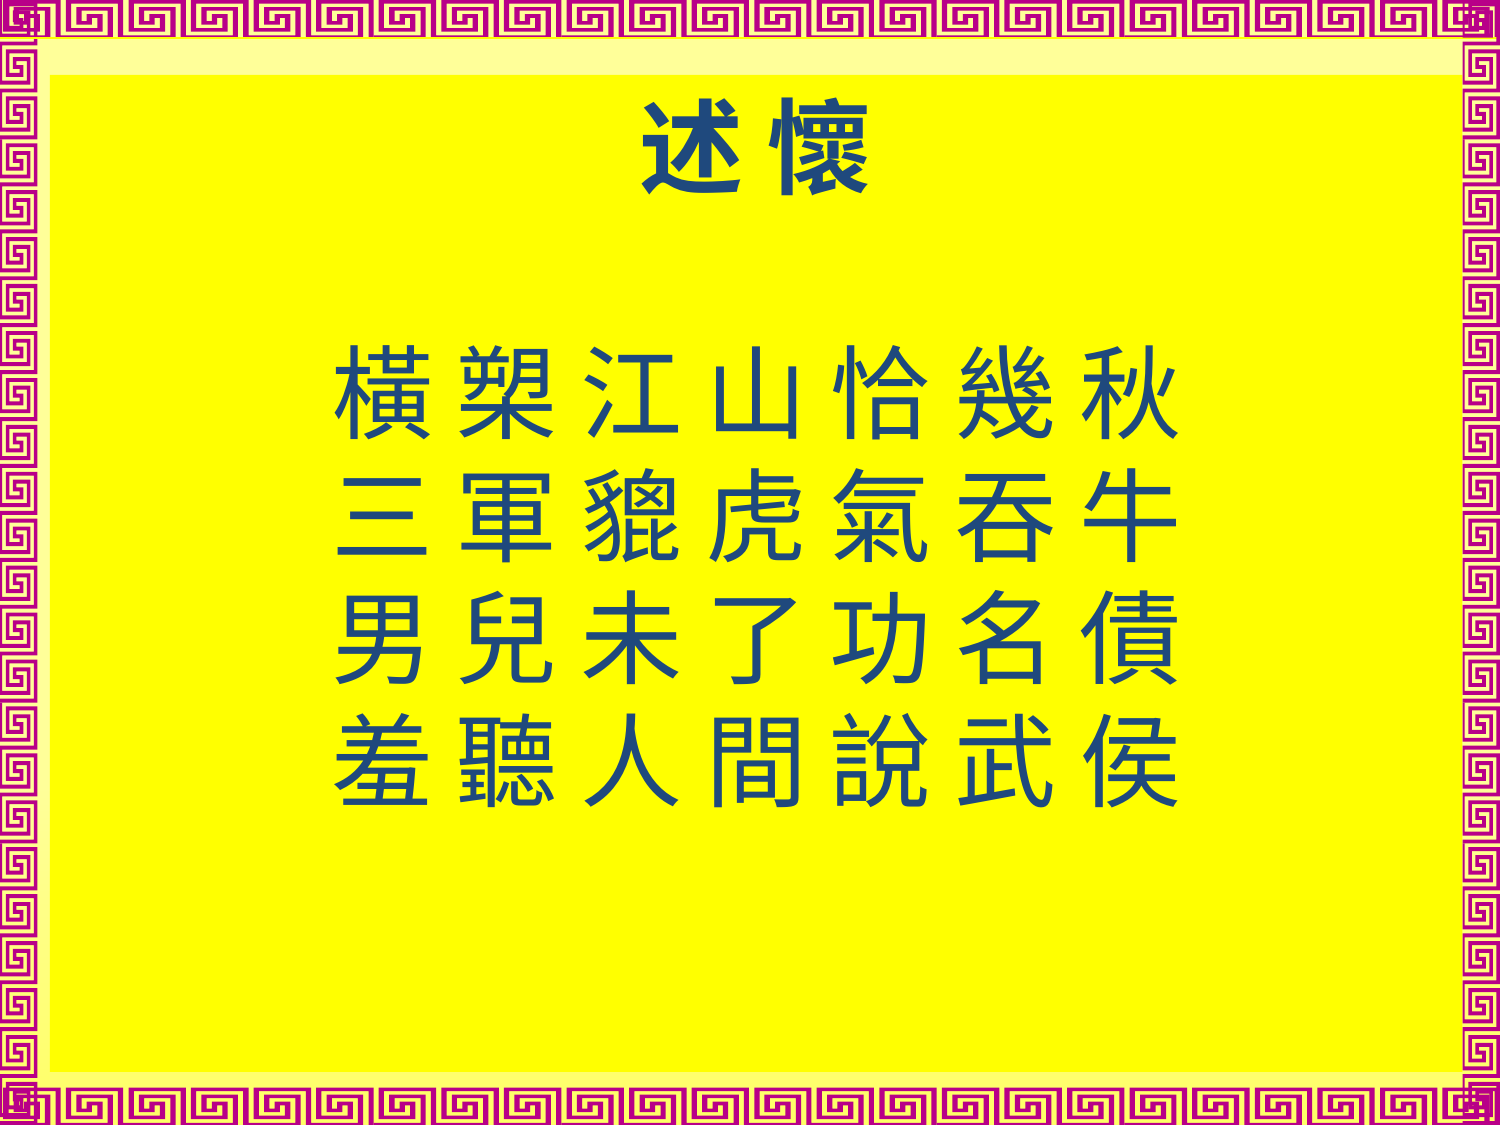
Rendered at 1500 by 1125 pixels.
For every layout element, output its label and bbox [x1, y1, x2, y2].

text_box [0, 0, 1500, 1125]
